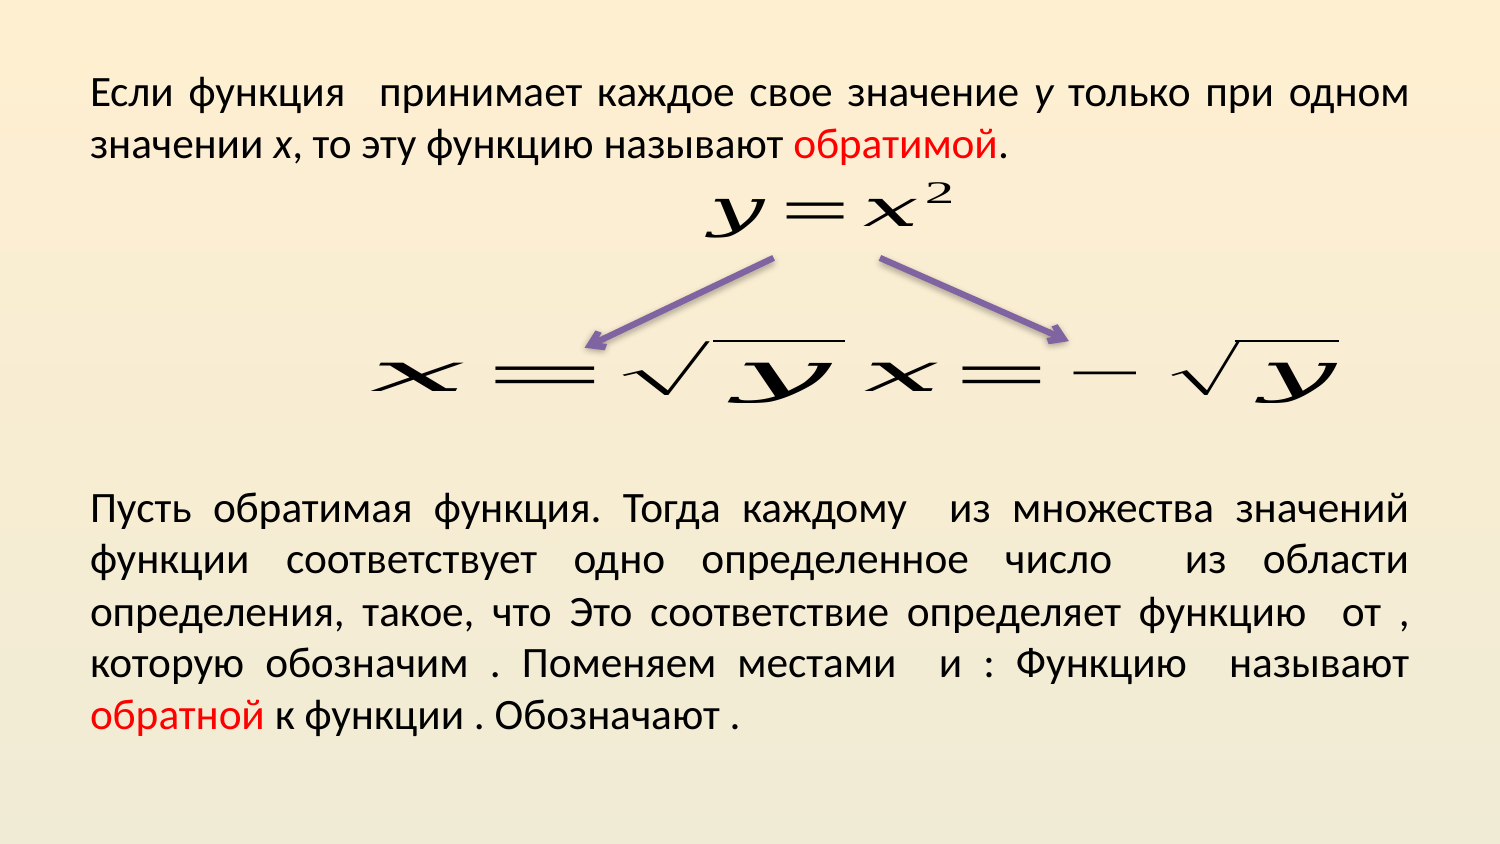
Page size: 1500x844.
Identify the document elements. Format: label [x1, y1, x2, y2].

text_box [879, 257, 1070, 342]
text_box [584, 257, 774, 348]
